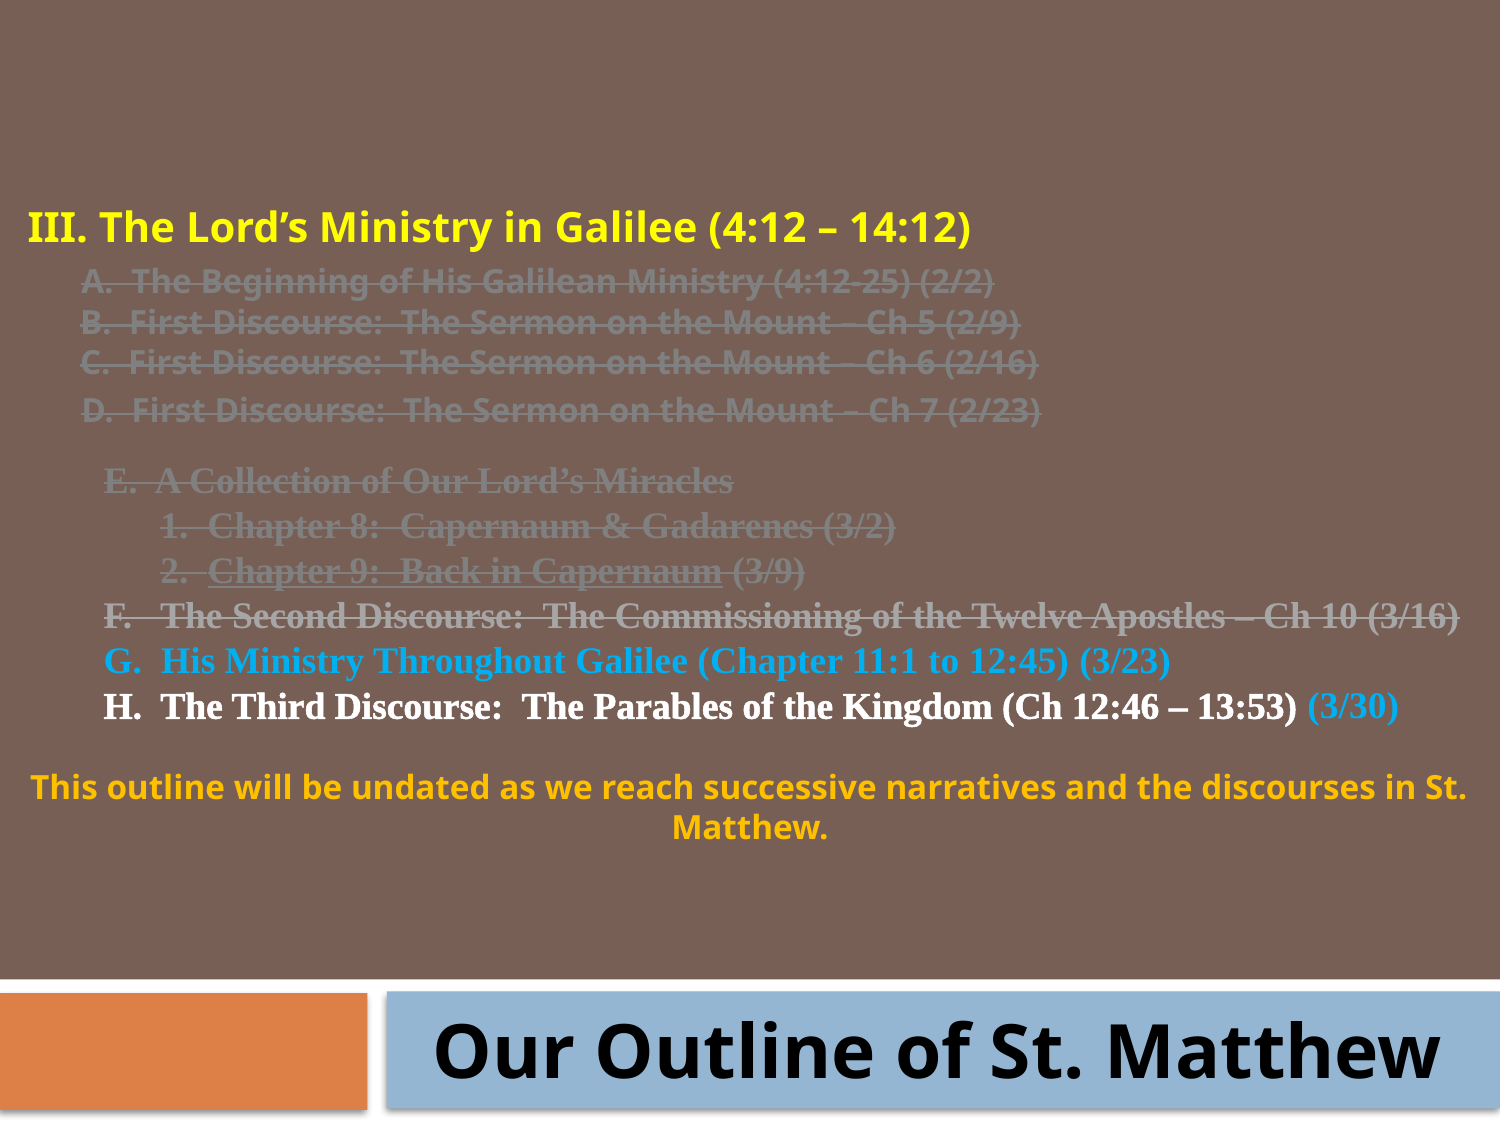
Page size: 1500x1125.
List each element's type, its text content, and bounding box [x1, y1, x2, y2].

subtitle Our Outline of St. Matthew [387, 992, 1488, 1105]
text_box III. The Lord’s Ministry in Galilee (4:12 – 14:12) A. The Beginning of His Galilean Ministry (4:12-25) (2/2) B. First Discourse: The Sermon on the Mount – Ch 5 (2/9) C. First Discourse: The Sermon on the Mount – Ch 6 (2/16) D. First Discourse: The Sermon on the Mount – Ch 7 (2/23) E. A Collection of Our Lord’s Miracles 1. Chapter 8: Capernaum & Gadarenes (3/2) 2. Chapter 9: Back in Capernaum (3/9) F. The Second Discourse: The Commissioning of the Twelve Apostles – Ch 10 (3/16) G. His Ministry Throughout Galilee (Chapter 11:1 to 12:45) (3/23) H. The Third Discourse: The Parables of the Kingdom (Ch 12:46 – 13:53) (3/30) This outline will be undated as we reach successive narratives and the discourses in St. Matthew. [12, 193, 1488, 854]
